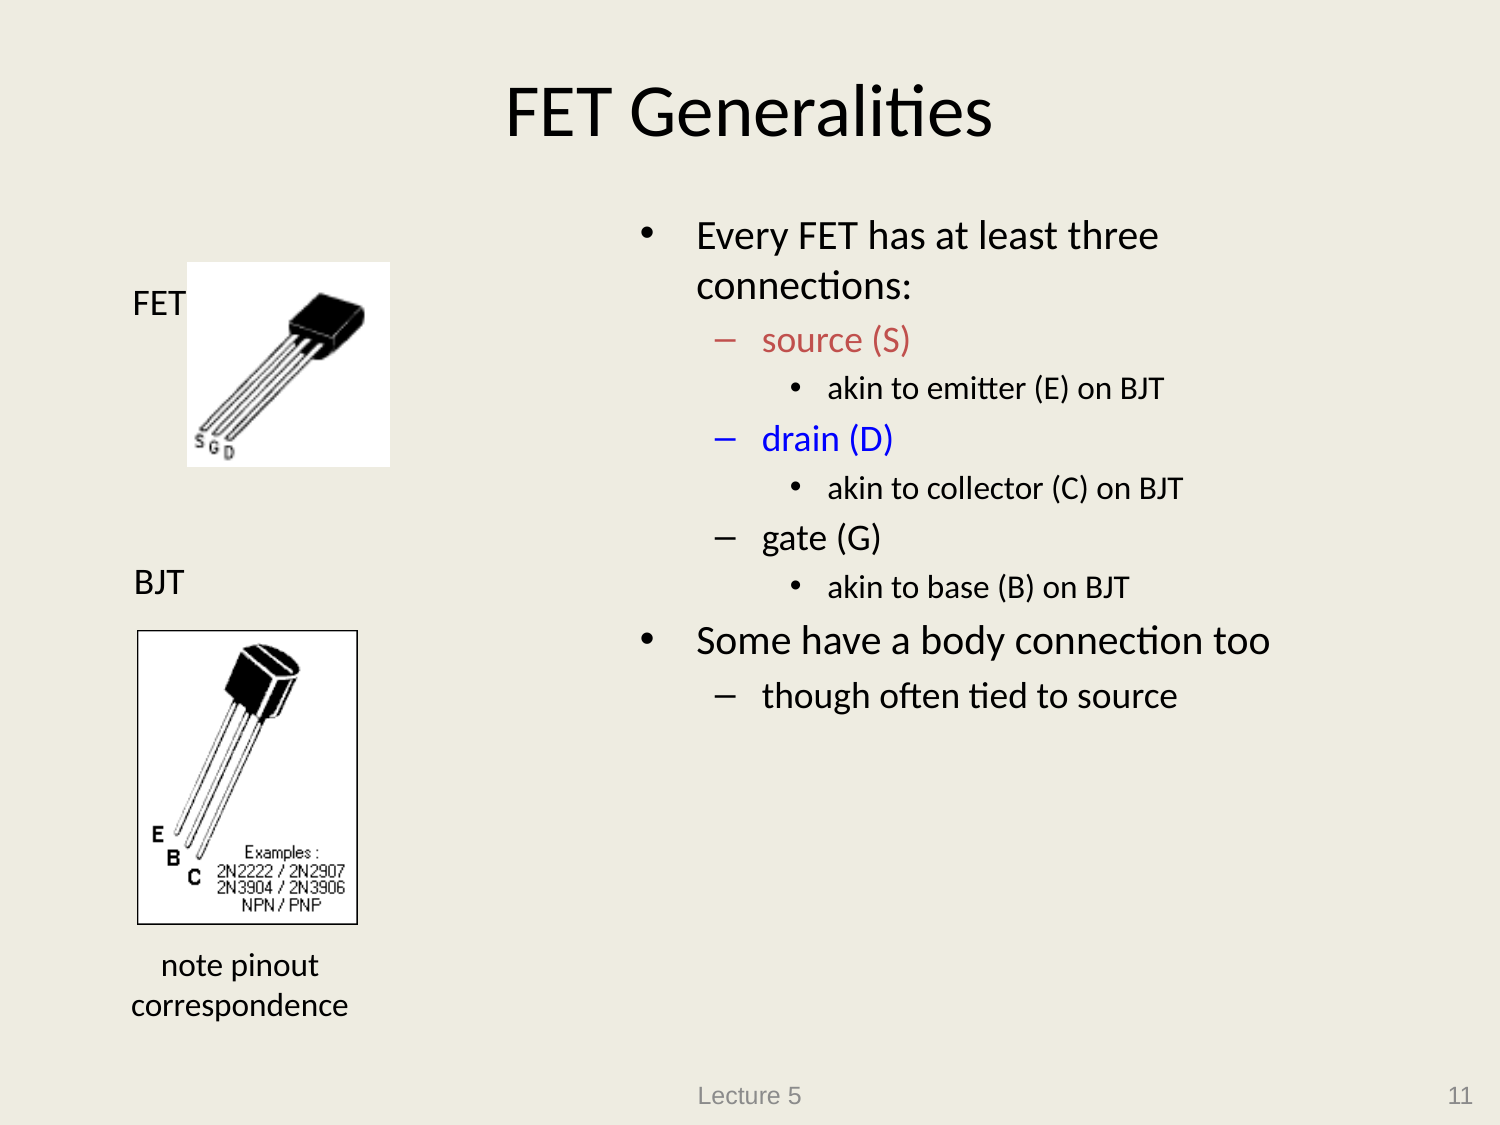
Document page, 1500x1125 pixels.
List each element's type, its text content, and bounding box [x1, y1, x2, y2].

slide_number 11 [1138, 1064, 1489, 1125]
picture [187, 262, 390, 467]
text_box FET [117, 270, 182, 330]
footer Lecture 5 [512, 1064, 988, 1125]
text_box note pinout correspondence [116, 935, 364, 1031]
list Every FET has at least three connections: source (S) akin to emitter (E) on BJT drain (D) akin to collector (C) on BJT gate (G) akin to base (B) on BJT Some have a body connection too though often tied to source [624, 200, 1388, 1025]
title FET Generalities [112, 12, 1388, 200]
text_box BJT [119, 549, 200, 610]
picture [137, 630, 359, 926]
